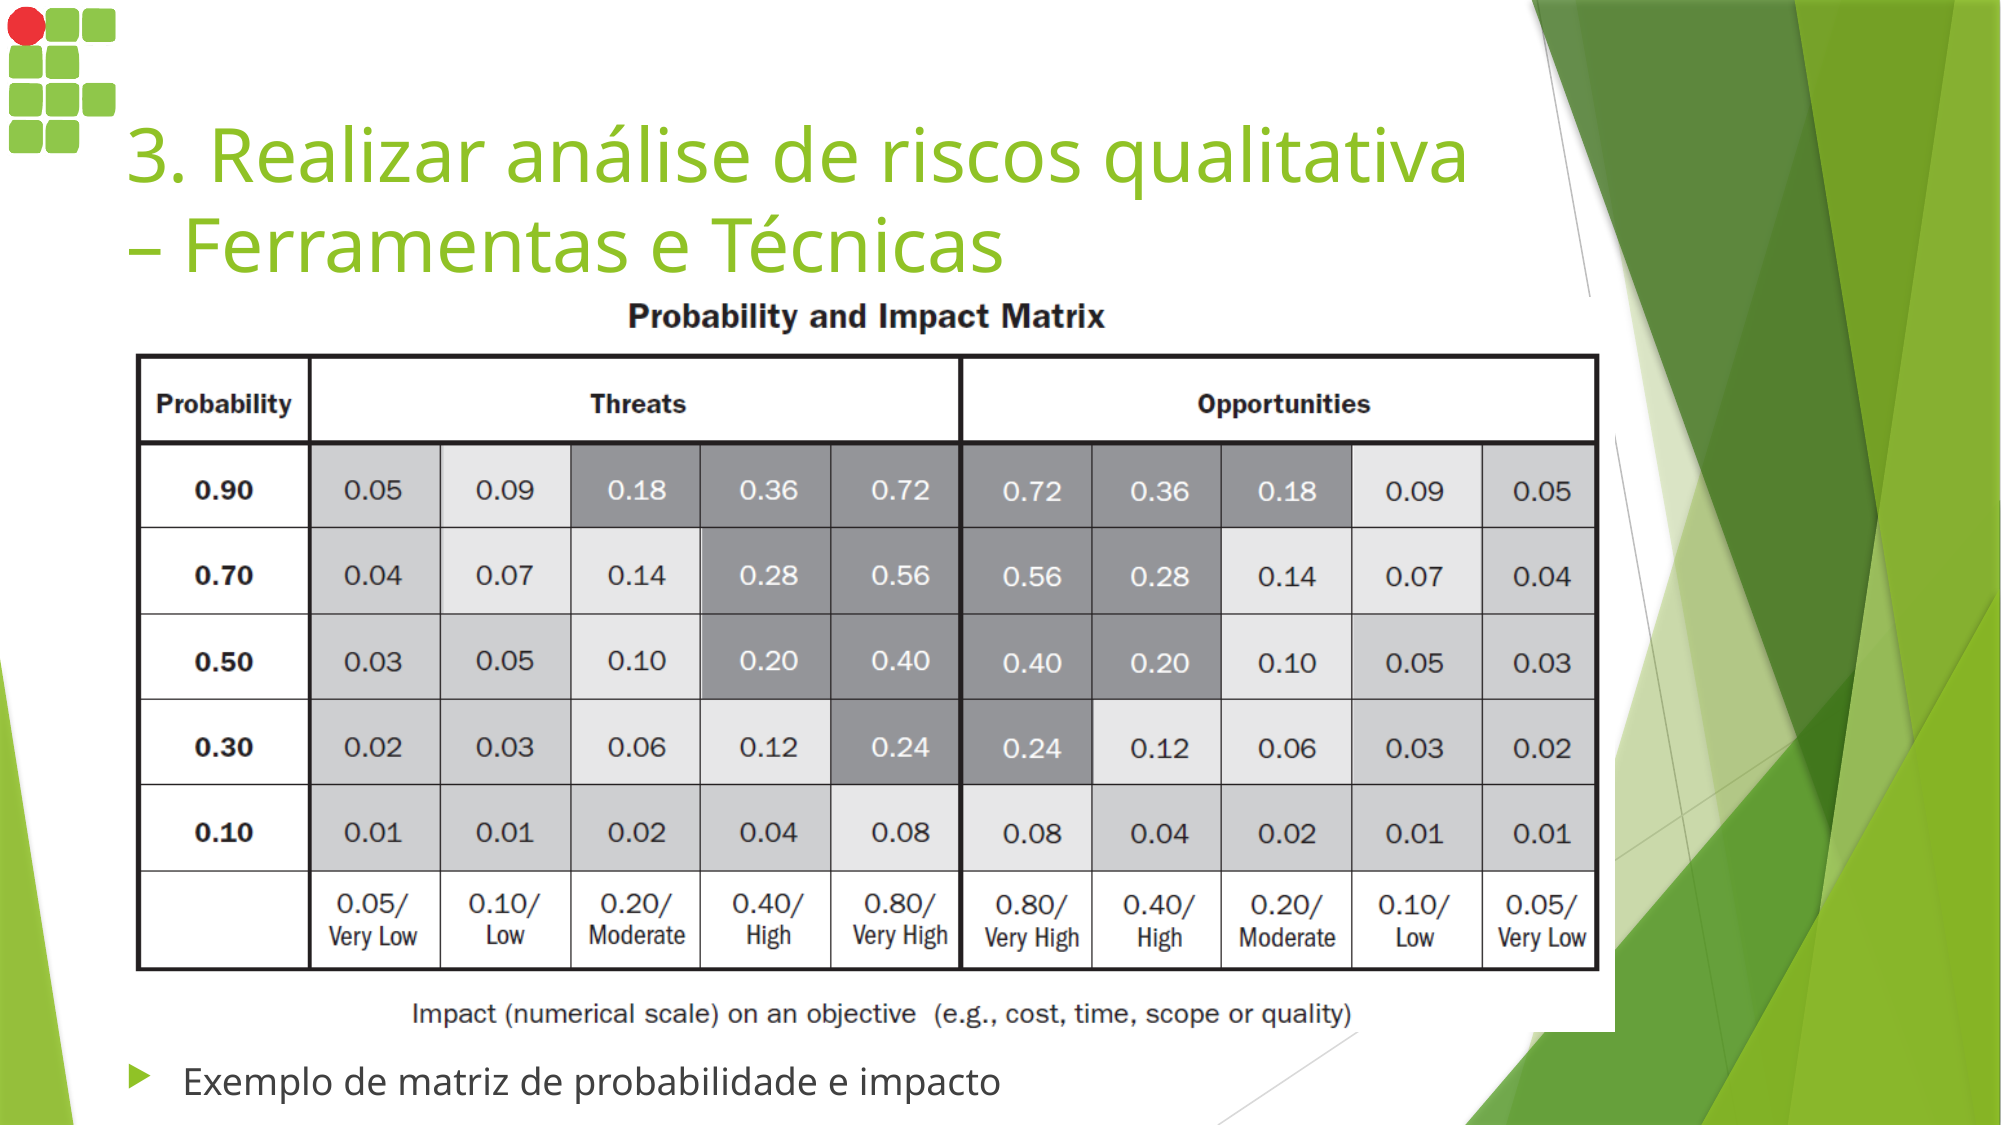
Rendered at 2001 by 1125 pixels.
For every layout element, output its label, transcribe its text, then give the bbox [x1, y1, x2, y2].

picture [127, 296, 1615, 1033]
list Exemplo de matriz de probabilidade e impacto [111, 1050, 1522, 1118]
title 3. Realizar análise de riscos qualitativa – Ferramentas e Técnicas [111, 99, 1522, 317]
picture [0, 0, 123, 163]
